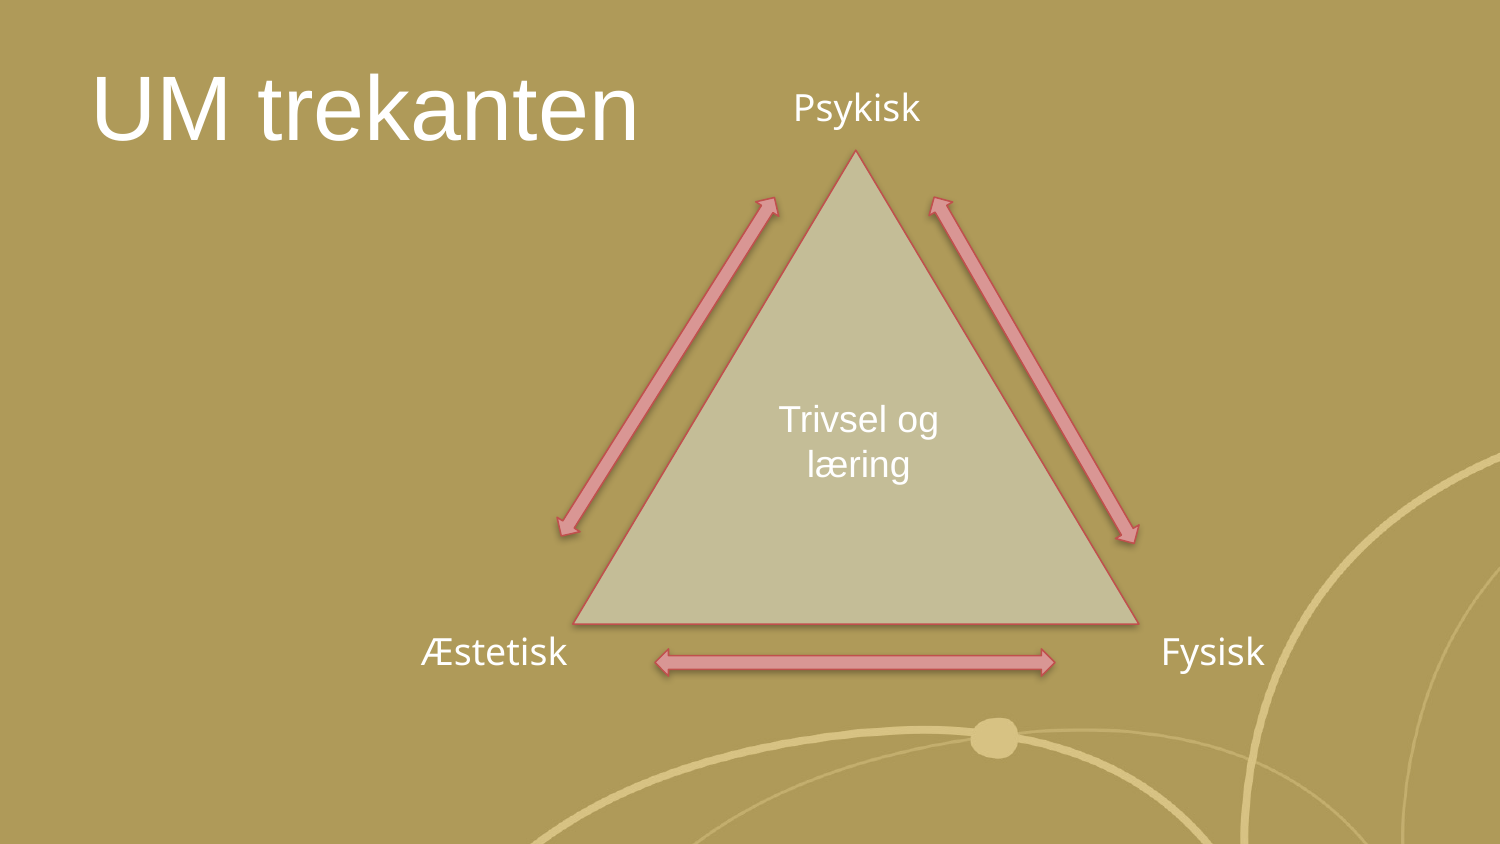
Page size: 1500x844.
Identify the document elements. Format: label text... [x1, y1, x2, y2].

text_box [654, 648, 1056, 677]
title UM trekanten [75, 33, 1425, 175]
text_box [574, 175, 1140, 625]
text_box Æstetisk [406, 620, 597, 680]
text_box [556, 196, 780, 537]
text_box [928, 196, 1140, 545]
picture [0, 0, 1500, 844]
text_box Trivsel og læring [726, 387, 992, 493]
text_box Fysisk [1145, 620, 1336, 680]
